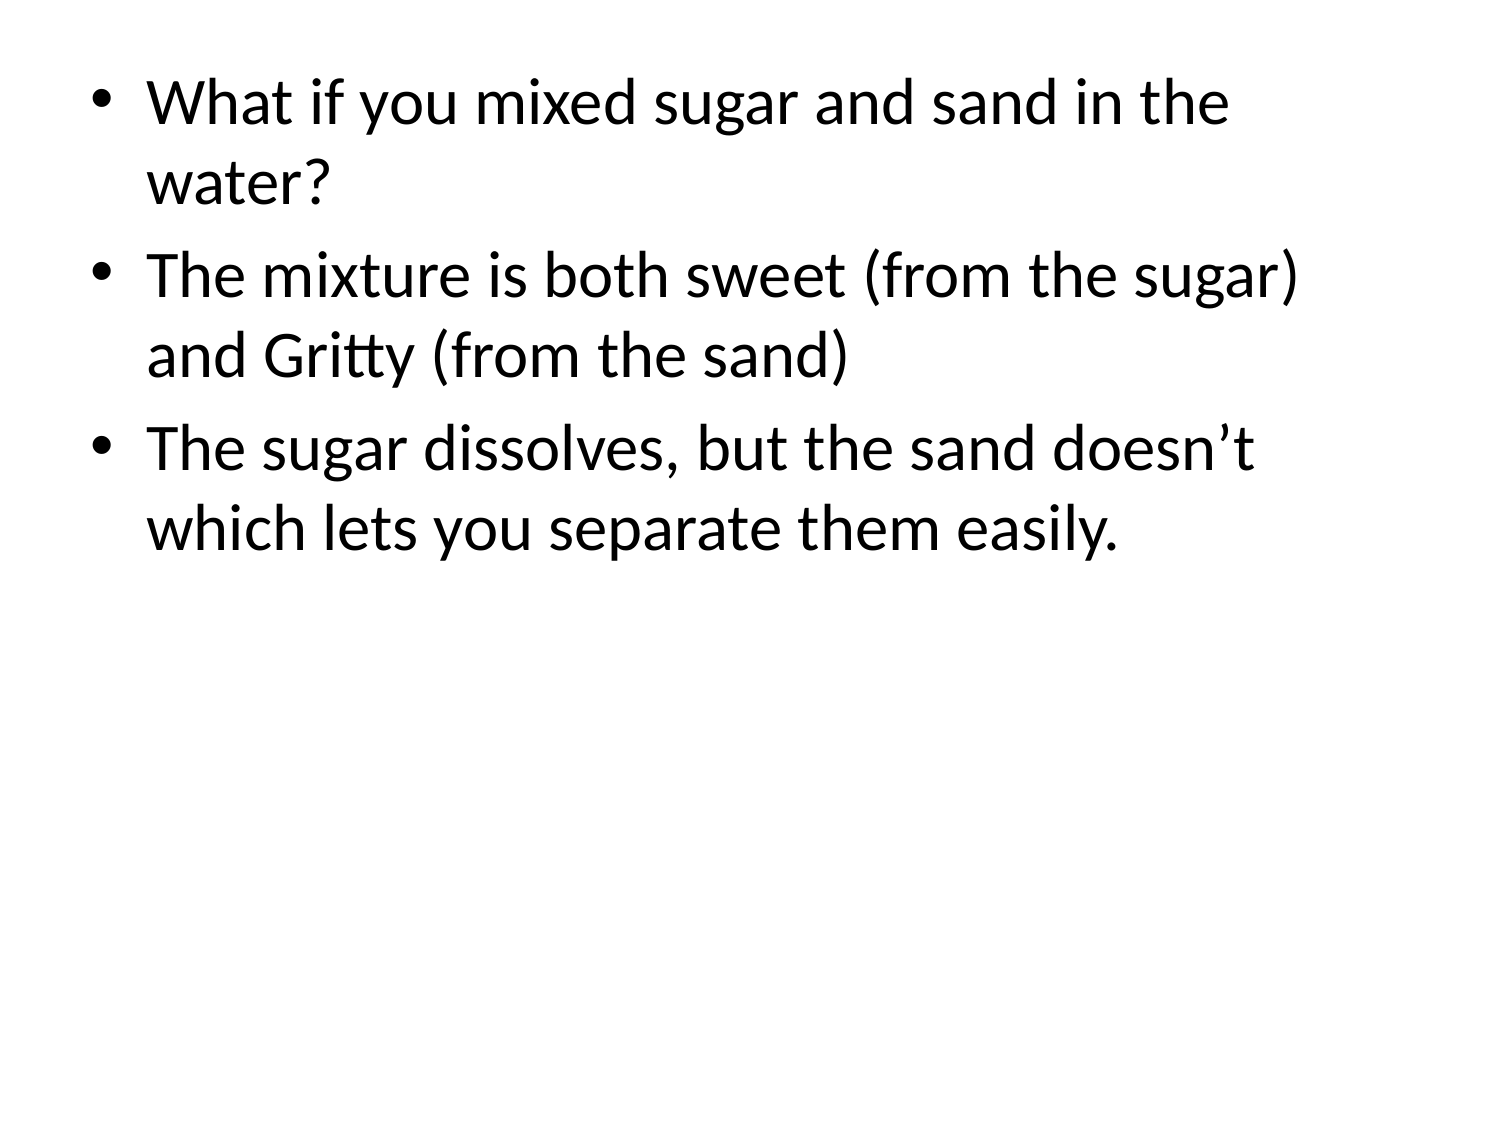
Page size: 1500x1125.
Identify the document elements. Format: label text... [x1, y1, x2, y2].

list What if you mixed sugar and sand in the water? The mixture is both sweet (from the sugar) and Gritty (from the sand) The sugar dissolves, but the sand doesn’t which lets you separate them easily. [75, 50, 1425, 1005]
